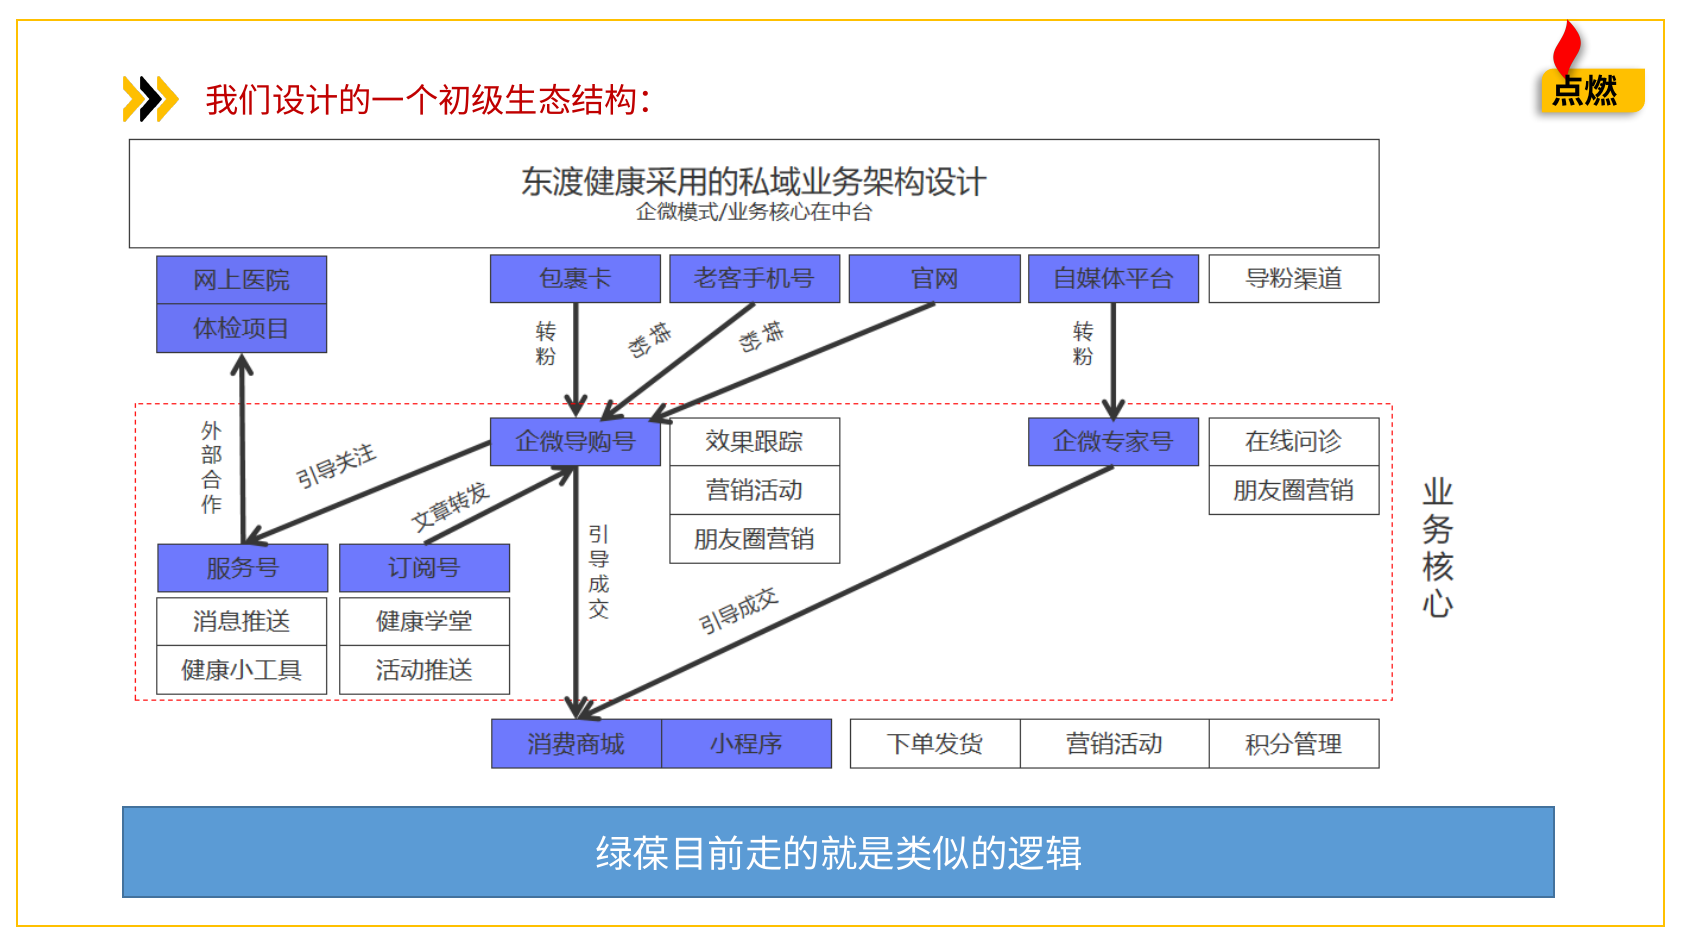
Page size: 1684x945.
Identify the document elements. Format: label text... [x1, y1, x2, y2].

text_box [123, 76, 180, 122]
text_box 绿葆目前走的就是类似的逻辑 [122, 806, 1555, 898]
picture [123, 133, 1482, 783]
text_box 我们设计的一个初级生态结构： [190, 71, 750, 127]
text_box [1536, 19, 1645, 118]
text_box [16, 19, 1665, 927]
